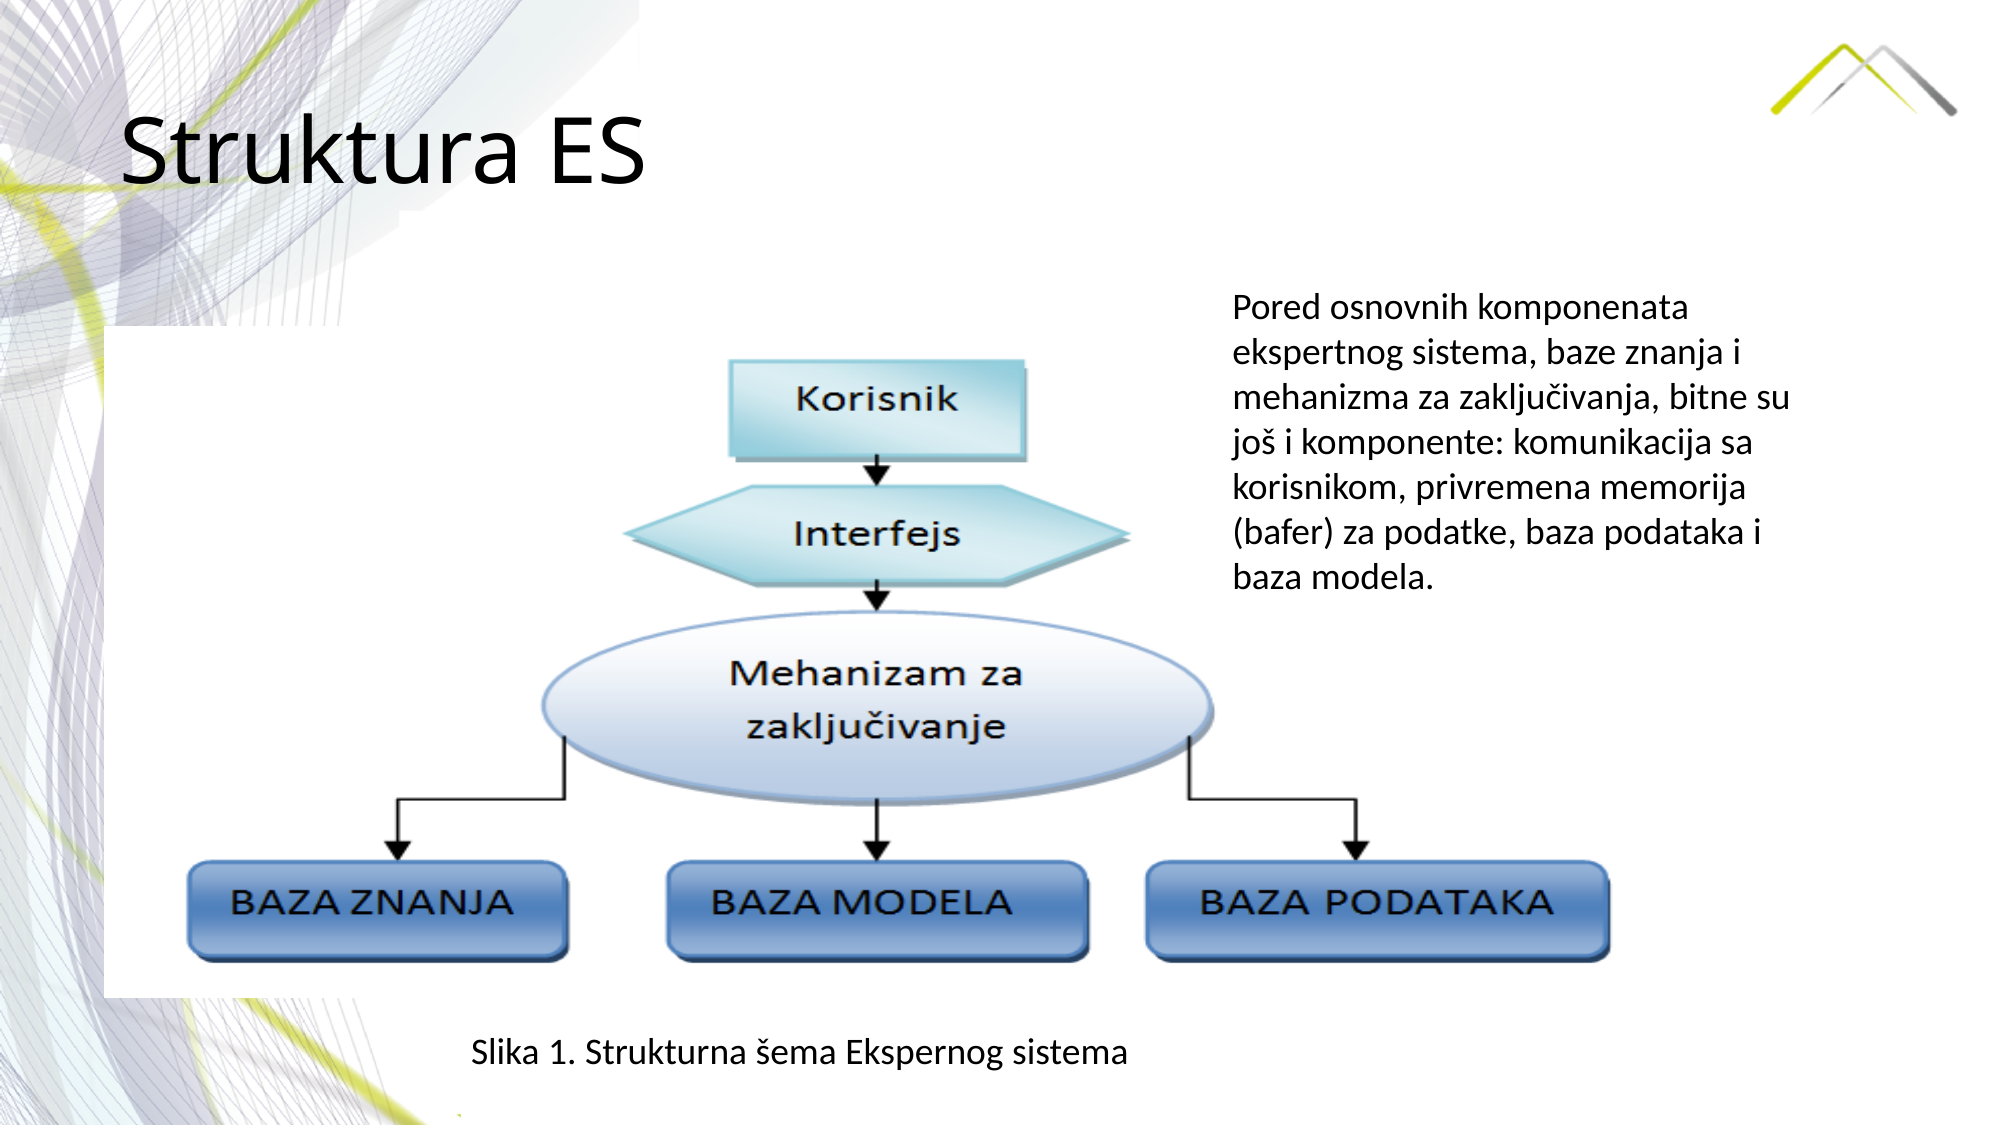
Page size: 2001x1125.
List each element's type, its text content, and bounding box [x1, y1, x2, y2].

title Struktura ES [104, 44, 1830, 263]
text_box Slika 1. Strukturna šema Ekspernog sistema [456, 1019, 1145, 1080]
picture [0, 0, 1645, 1125]
picture [1718, 0, 2000, 167]
text_box Pored osnovnih komponenata ekspertnog sistema, baze znanja i mehanizma za zaključivanja, bitne su još i komponente: komunikacija sa korisnikom, privremena memorija (bafer) za podatke, baza podataka i baza modela. [1217, 274, 1830, 605]
